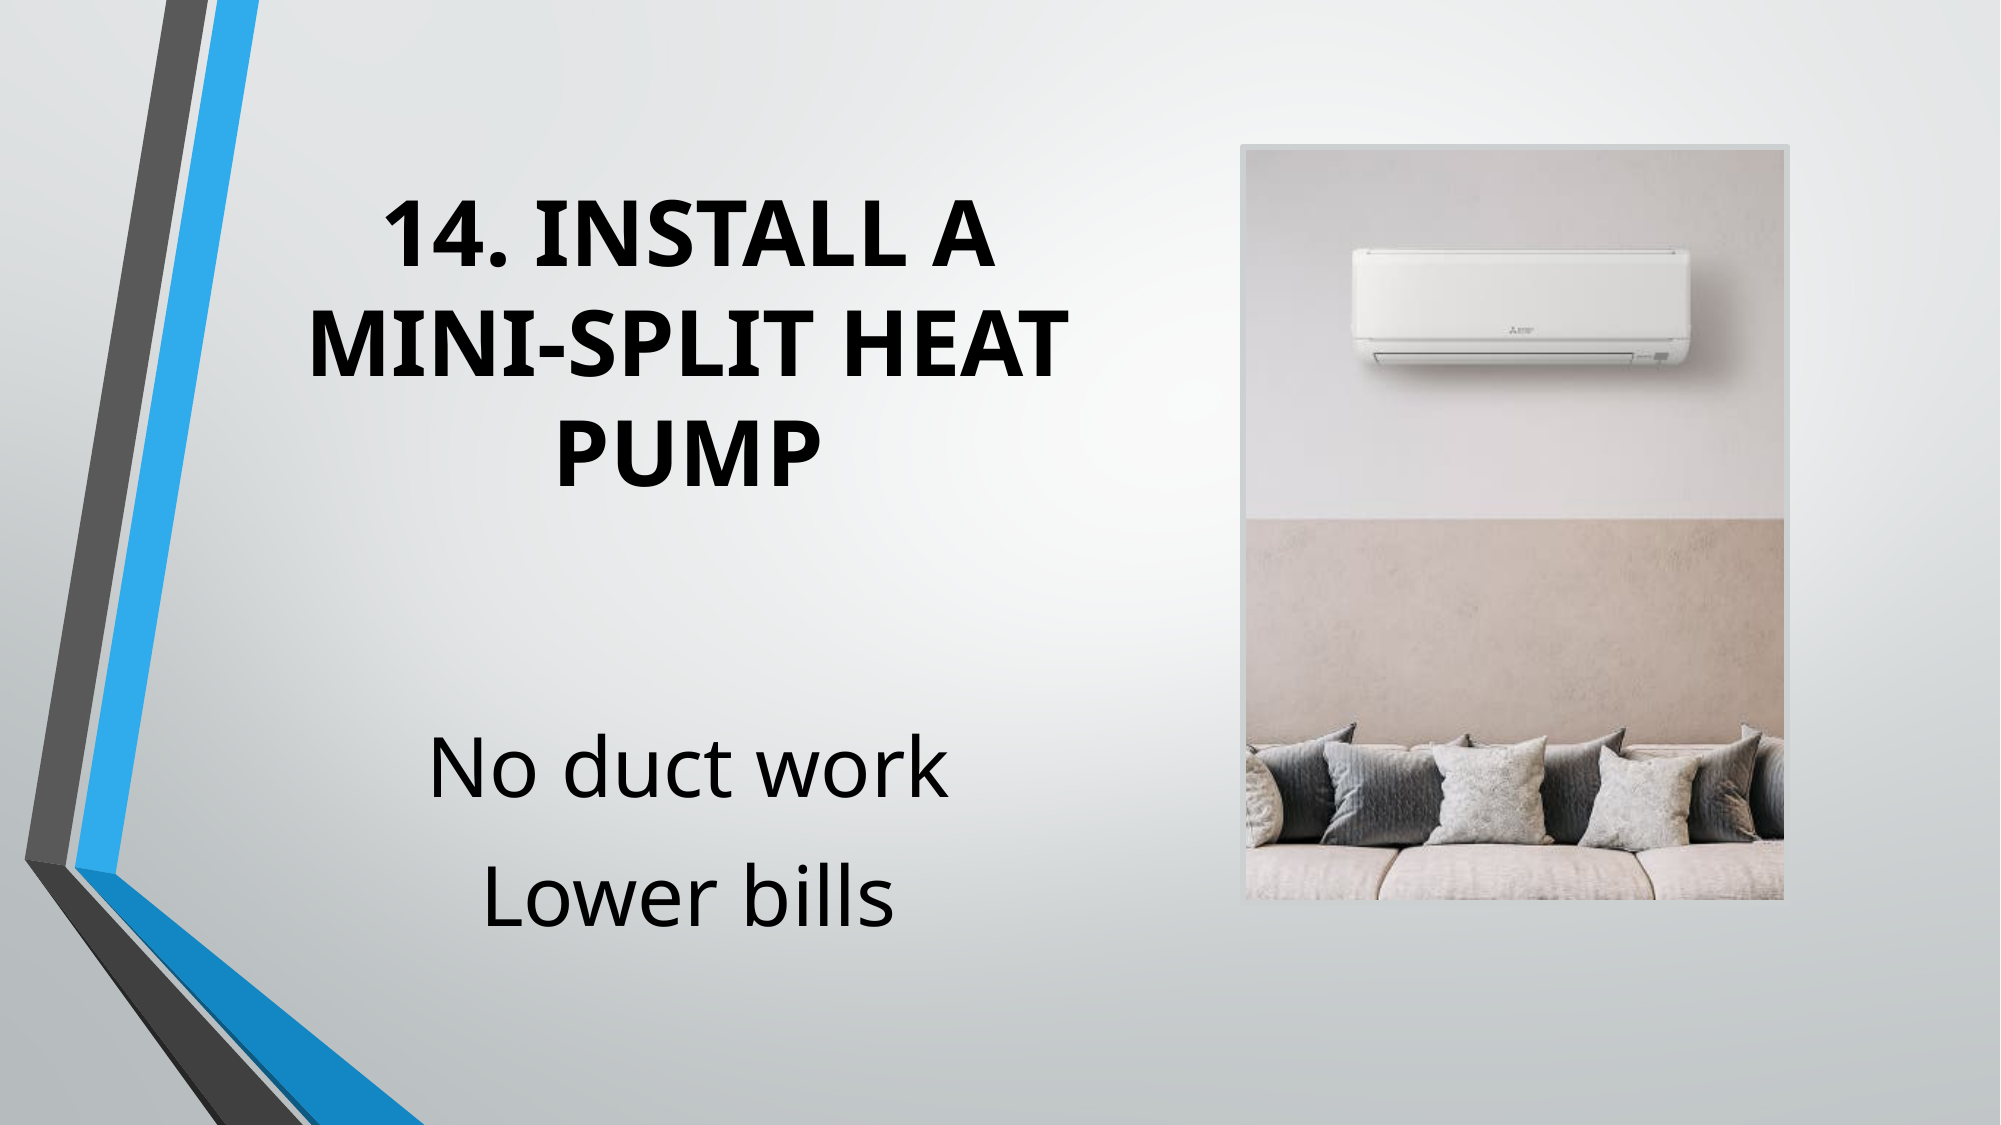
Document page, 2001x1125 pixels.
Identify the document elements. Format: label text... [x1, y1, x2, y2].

list No duct work Lower bills [243, 637, 1134, 1020]
picture [1245, 149, 1785, 901]
title 14. INSTALL A MINI-SPLIT HEAT PUMP [243, 287, 1134, 513]
